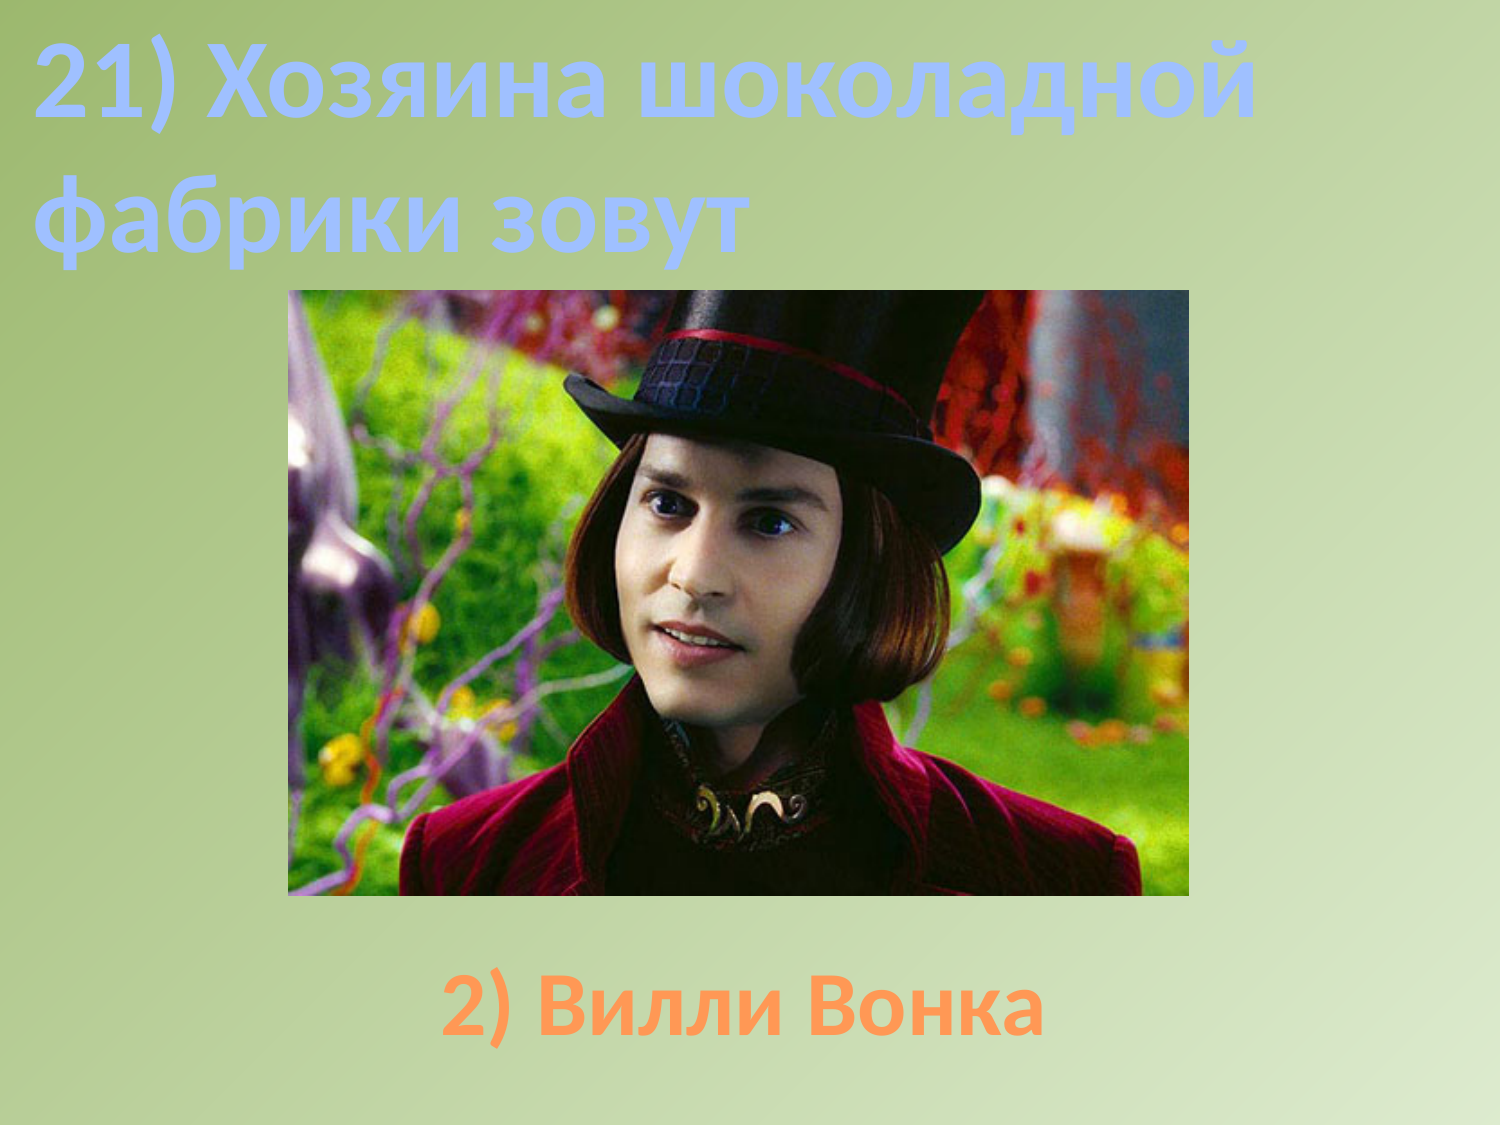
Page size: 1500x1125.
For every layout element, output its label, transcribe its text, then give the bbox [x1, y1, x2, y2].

text_box 21) Хозяина шоколадной фабрики зовут [17, 0, 1459, 283]
text_box 2) Вилли Вонка [425, 905, 1063, 1062]
picture [287, 290, 1189, 897]
